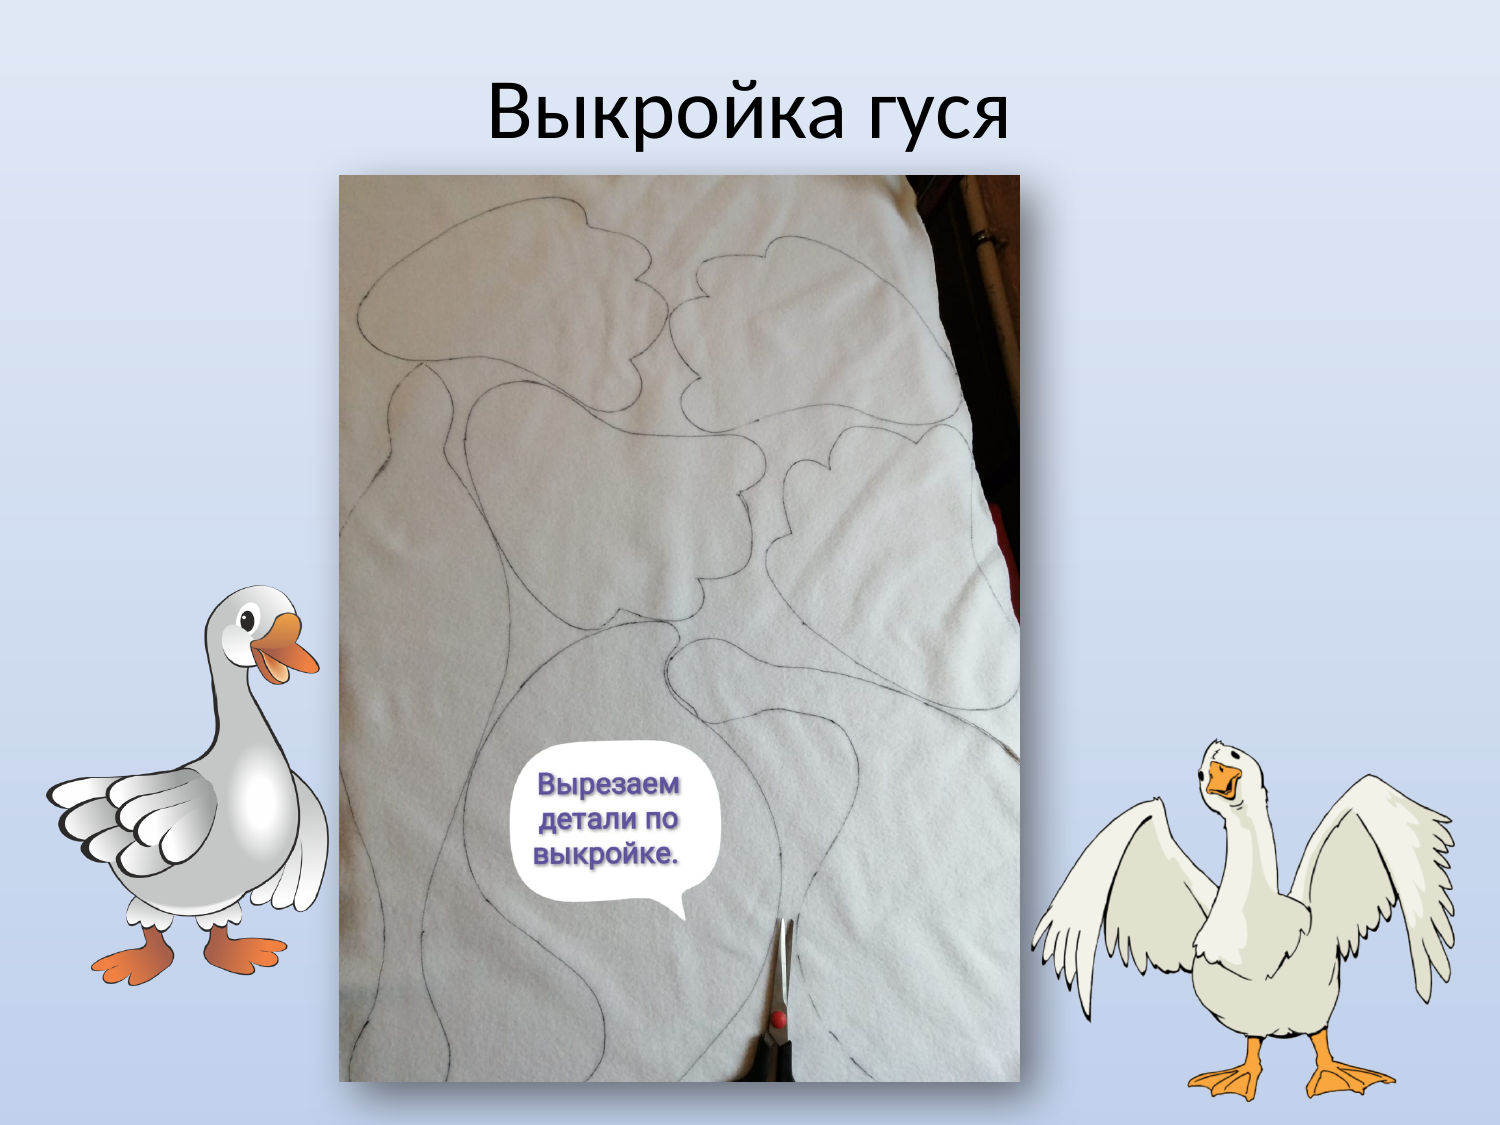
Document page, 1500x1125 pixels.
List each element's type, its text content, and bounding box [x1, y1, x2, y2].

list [339, 175, 1020, 1083]
picture [46, 585, 329, 986]
title Выкройка гуся [75, 45, 1425, 164]
picture [1031, 737, 1455, 1102]
